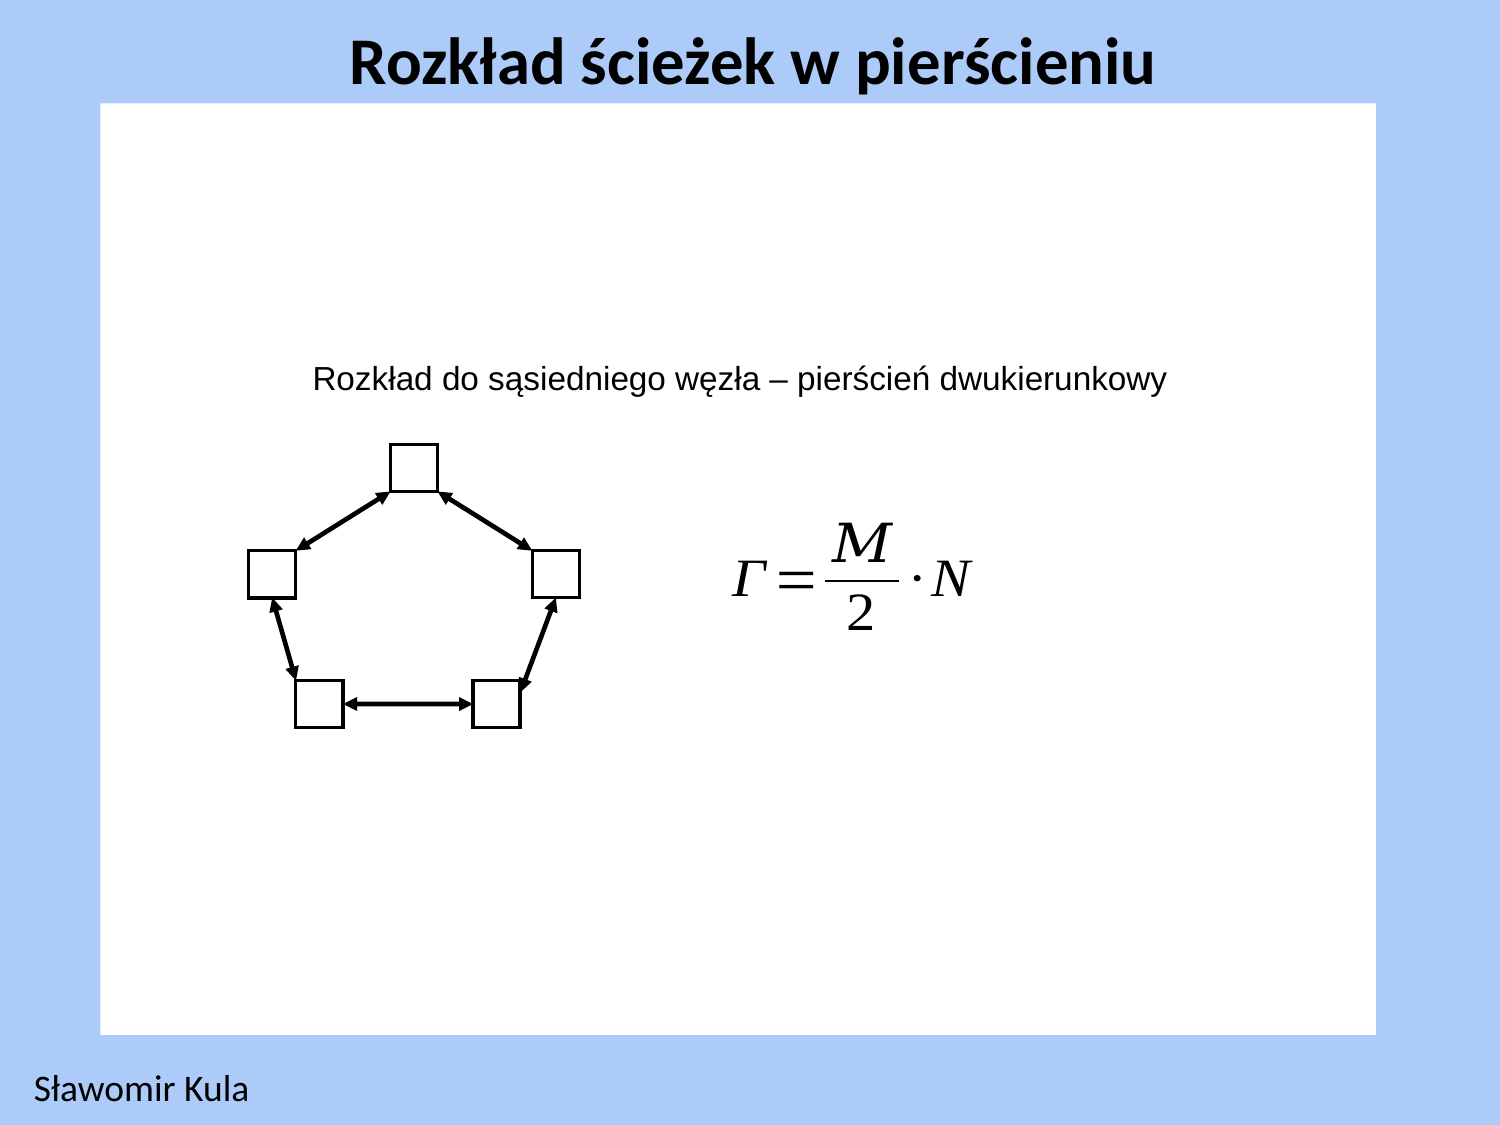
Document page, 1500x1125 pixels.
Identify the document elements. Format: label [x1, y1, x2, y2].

text_box [19, 1057, 265, 1117]
text_box [349, 17, 1173, 98]
text_box [98, 101, 1378, 1037]
